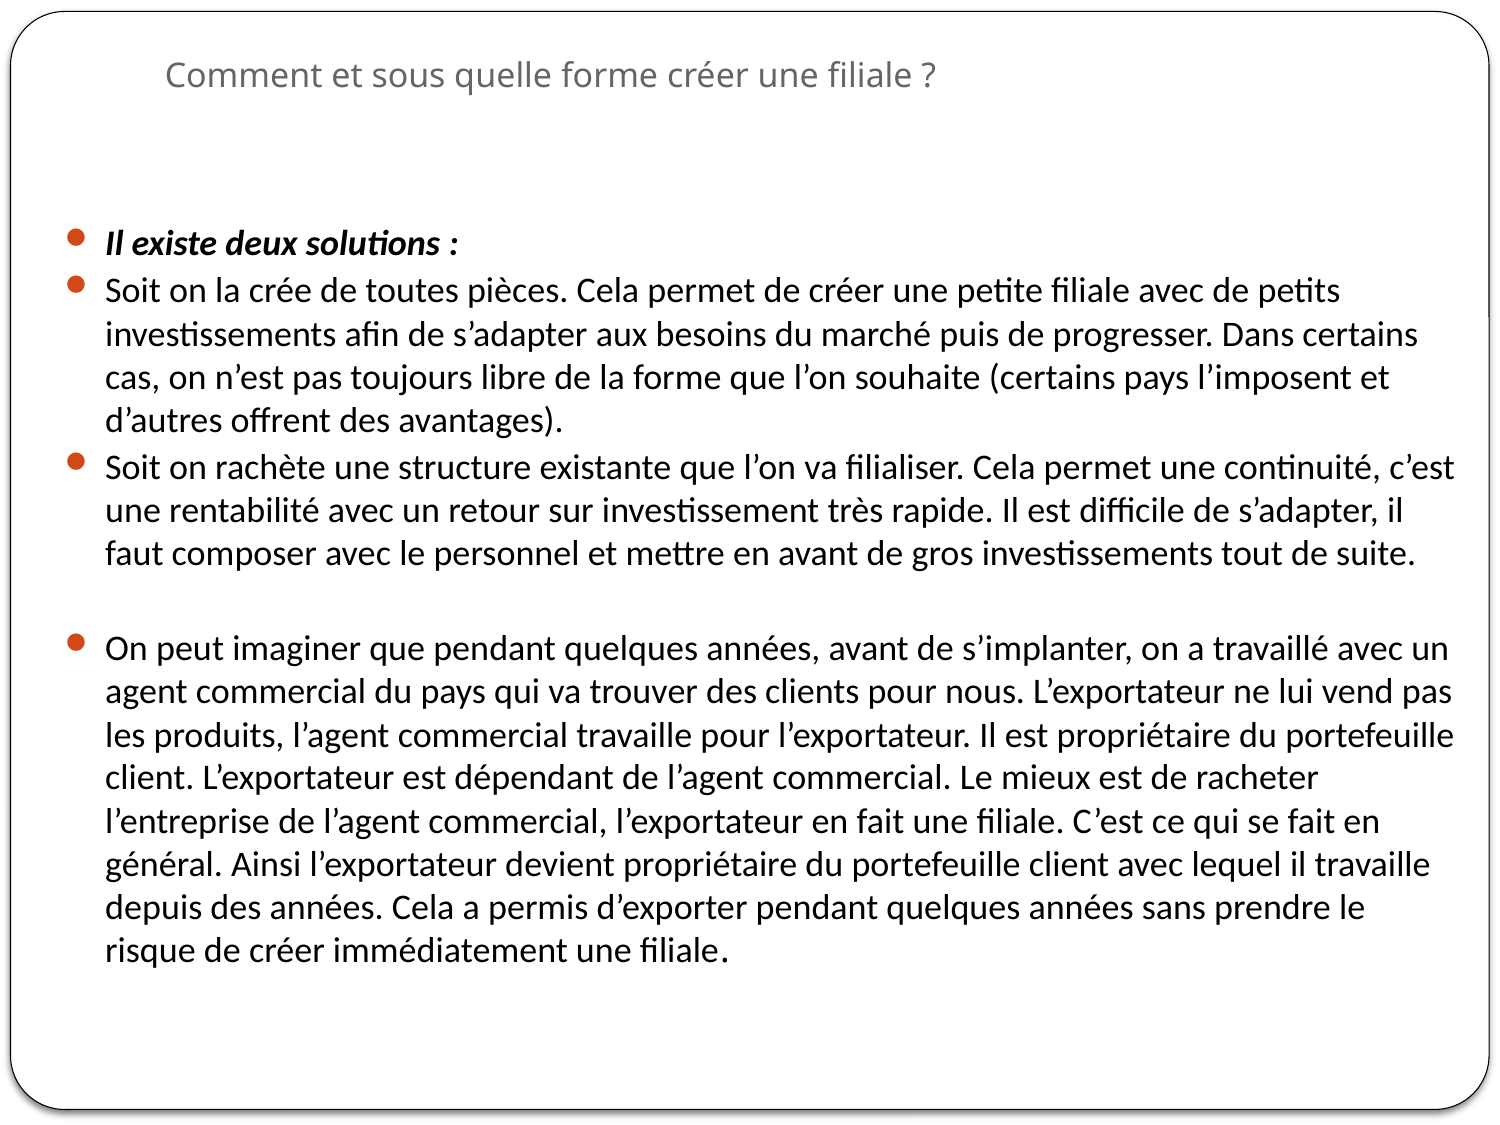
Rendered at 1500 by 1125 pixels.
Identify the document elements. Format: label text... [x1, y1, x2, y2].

title Comment et sous quelle forme créer une filiale ? [150, 45, 1425, 150]
list Il existe deux solutions : Soit on la crée de toutes pièces. Cela permet de créer une petite filiale avec de petits investissements afin de s’adapter aux besoins du marché puis de progresser. Dans certains cas, on n’est pas toujours libre de la forme que l’on souhaite (certains pays l’imposent et d’autres offrent des avantages). Soit on rachète une structure existante que l’on va filialiser. Cela permet une continuité, c’est une rentabilité avec un retour sur investissement très rapide. Il est difficile de s’adapter, il faut composer avec le personnel et mettre en avant de gros investissements tout de suite. On peut imaginer que pendant quelques années, avant de s’implanter, on a travaillé avec un agent commercial du pays qui va trouver des clients pour nous. L’exportateur ne lui vend pas les produits, l’agent commercial travaille pour l’exportateur. Il est propriétaire du portefeuille client. L’exportateur est dépendant de l’agent commercial. Le mieux est de racheter l’entreprise de l’agent commercial, l’exportateur en fait une filiale. C’est ce qui se fait en général. Ainsi l’exportateur devient propriétaire du portefeuille client avec lequel il travaille depuis des années. Cela a permis d’exporter pendant quelques années sans prendre le risque de créer immédiatement une filiale. [50, 184, 1475, 1035]
